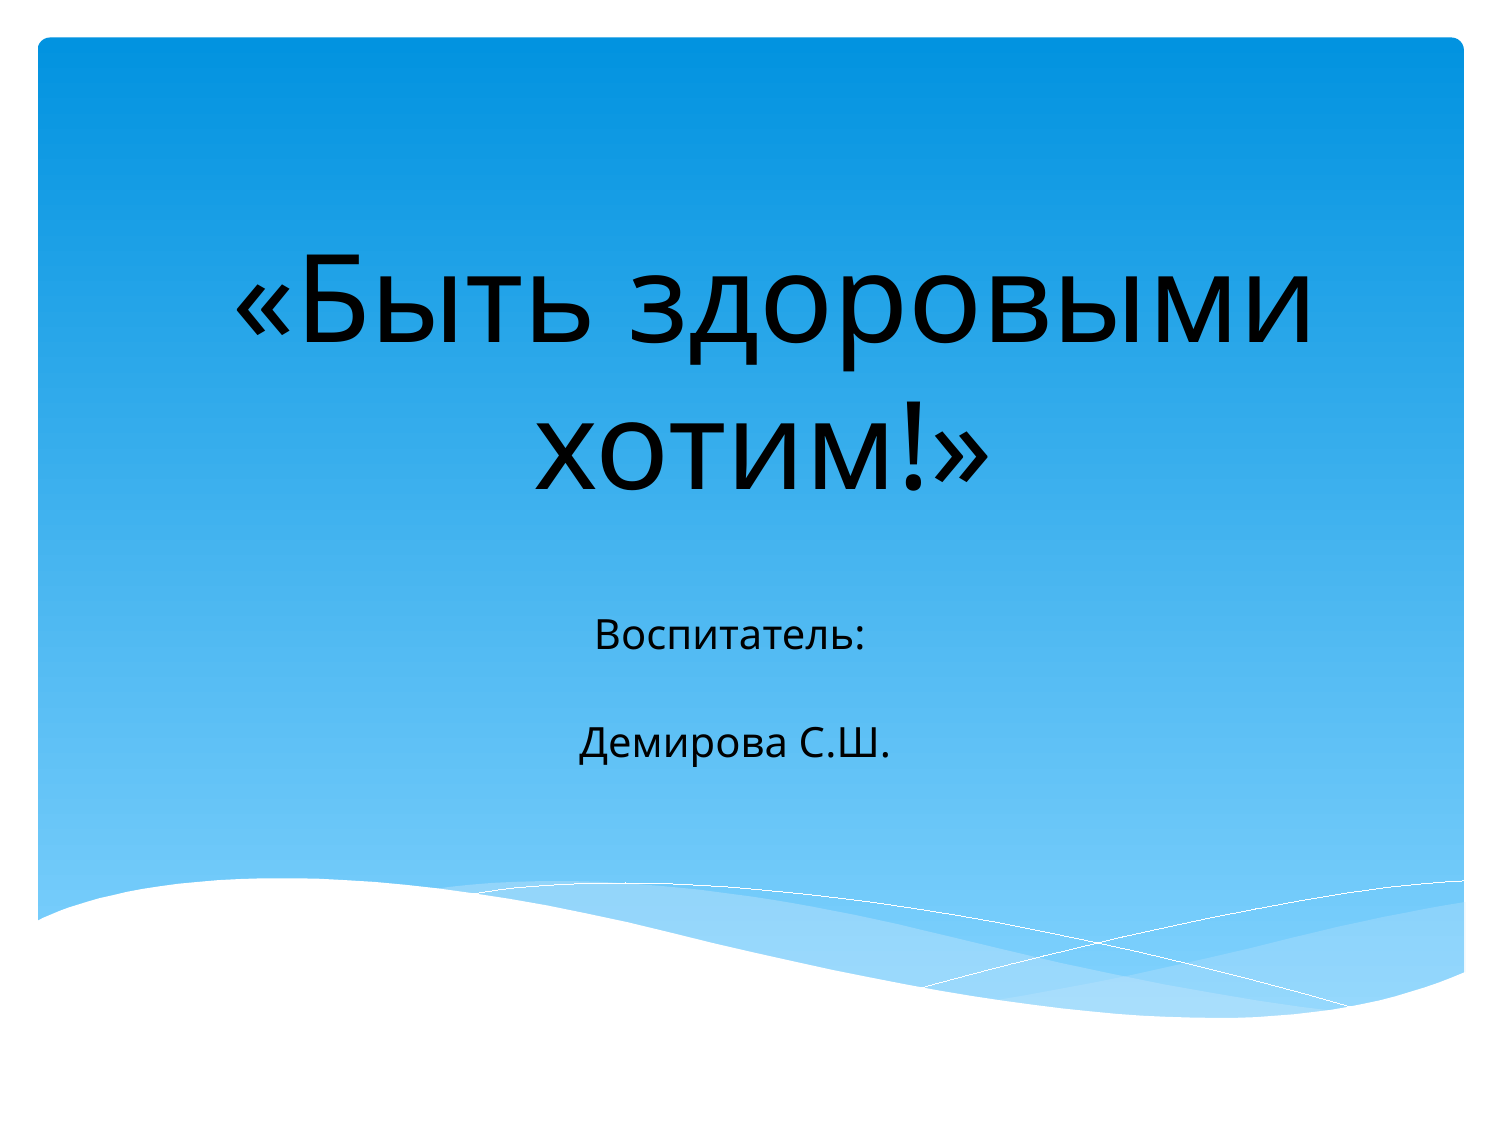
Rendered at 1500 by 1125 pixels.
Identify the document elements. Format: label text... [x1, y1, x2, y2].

subtitle Воспитатель: Демирова С.Ш. [0, 491, 1471, 1125]
title «Быть здоровыми хотим!» [135, 101, 1391, 491]
